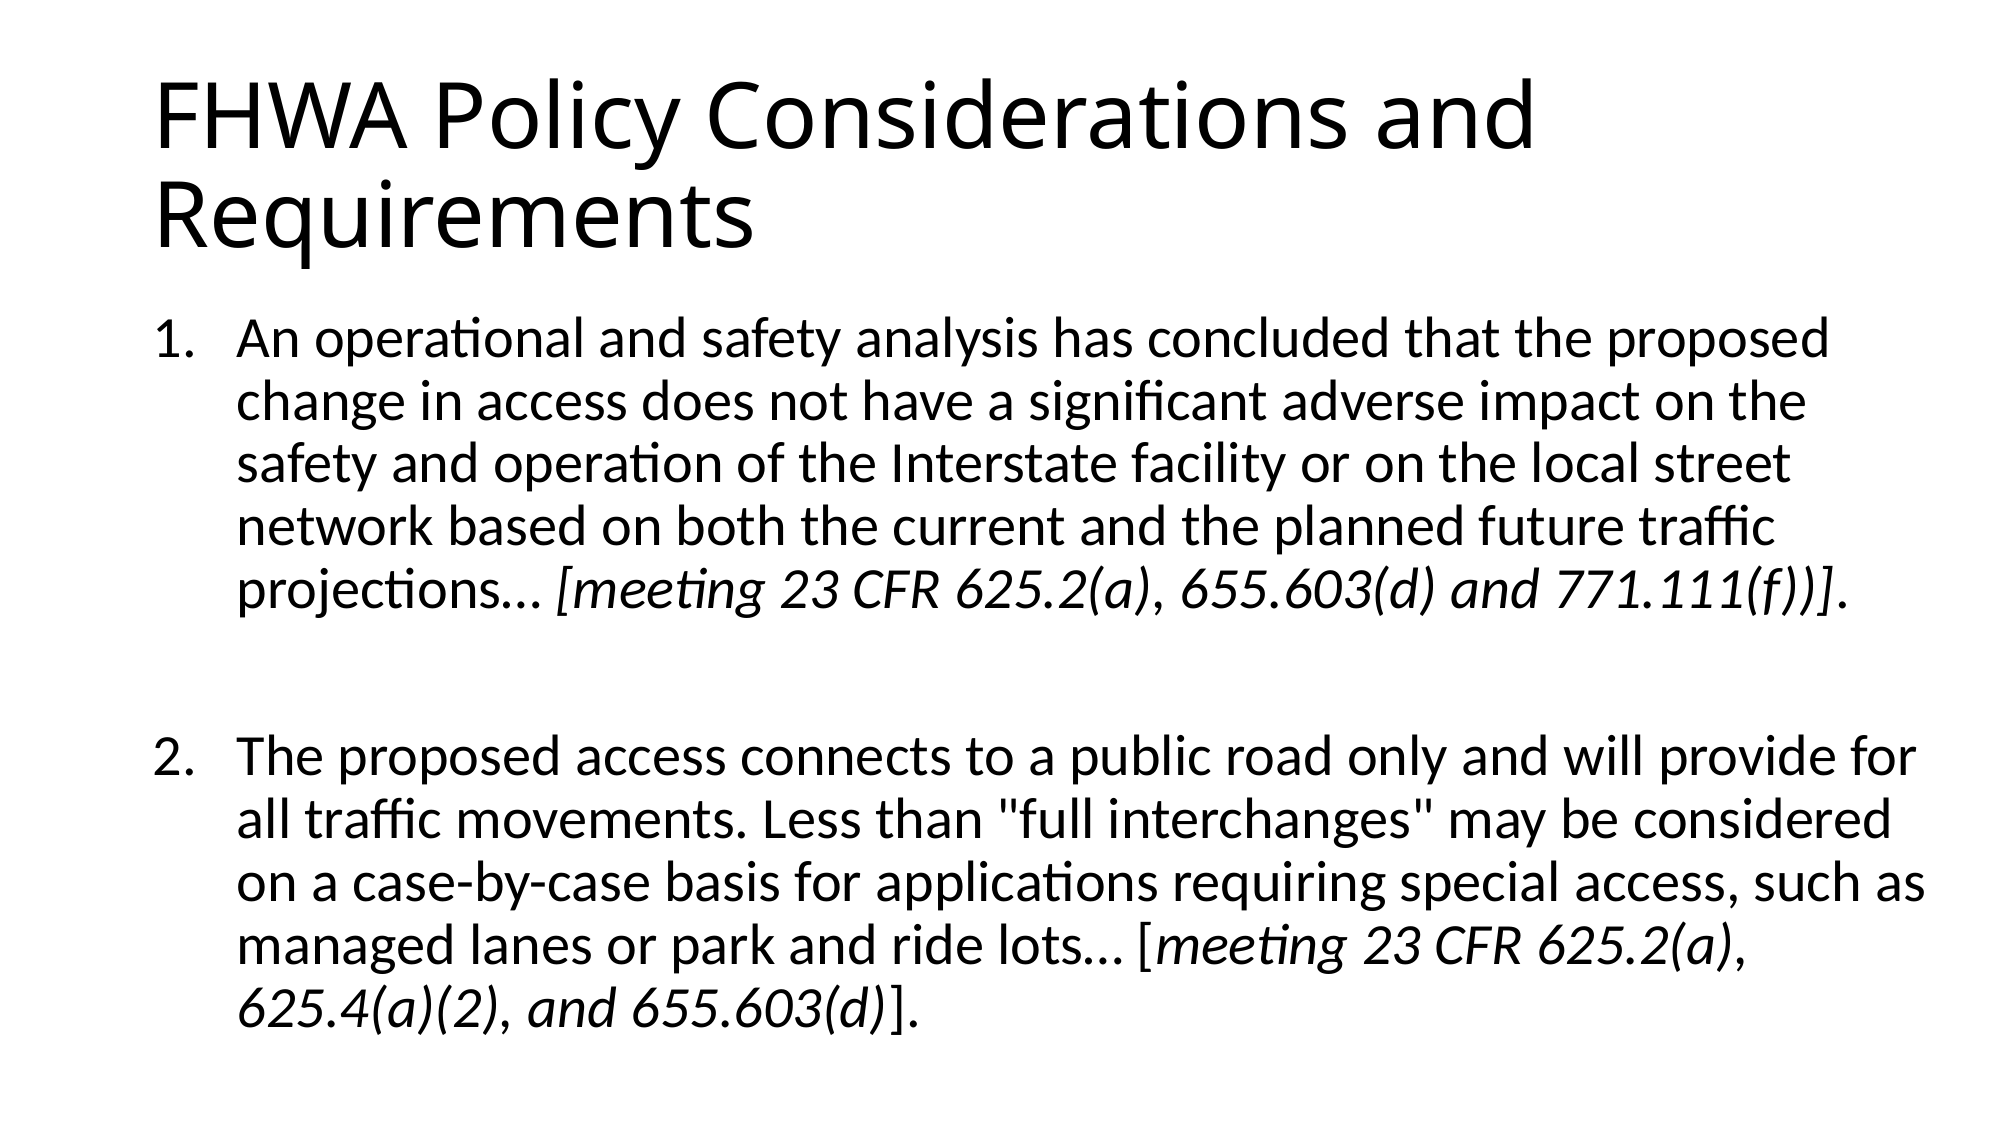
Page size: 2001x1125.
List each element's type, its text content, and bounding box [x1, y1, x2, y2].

list An operational and safety analysis has concluded that the proposed change in access does not have a significant adverse impact on the safety and operation of the Interstate facility or on the local street network based on both the current and the planned future traffic projections… [meeting 23 CFR 625.2(a), 655.603(d) and 771.111(f))]. The proposed access connects to a public road only and will provide for all traffic movements. Less than "full interchanges" may be considered on a case-by-case basis for applications requiring special access, such as managed lanes or park and ride lots… [meeting 23 CFR 625.2(a), 625.4(a)(2), and 655.603(d)]. [137, 299, 1957, 1125]
title FHWA Policy Considerations and Requirements [137, 59, 1908, 278]
